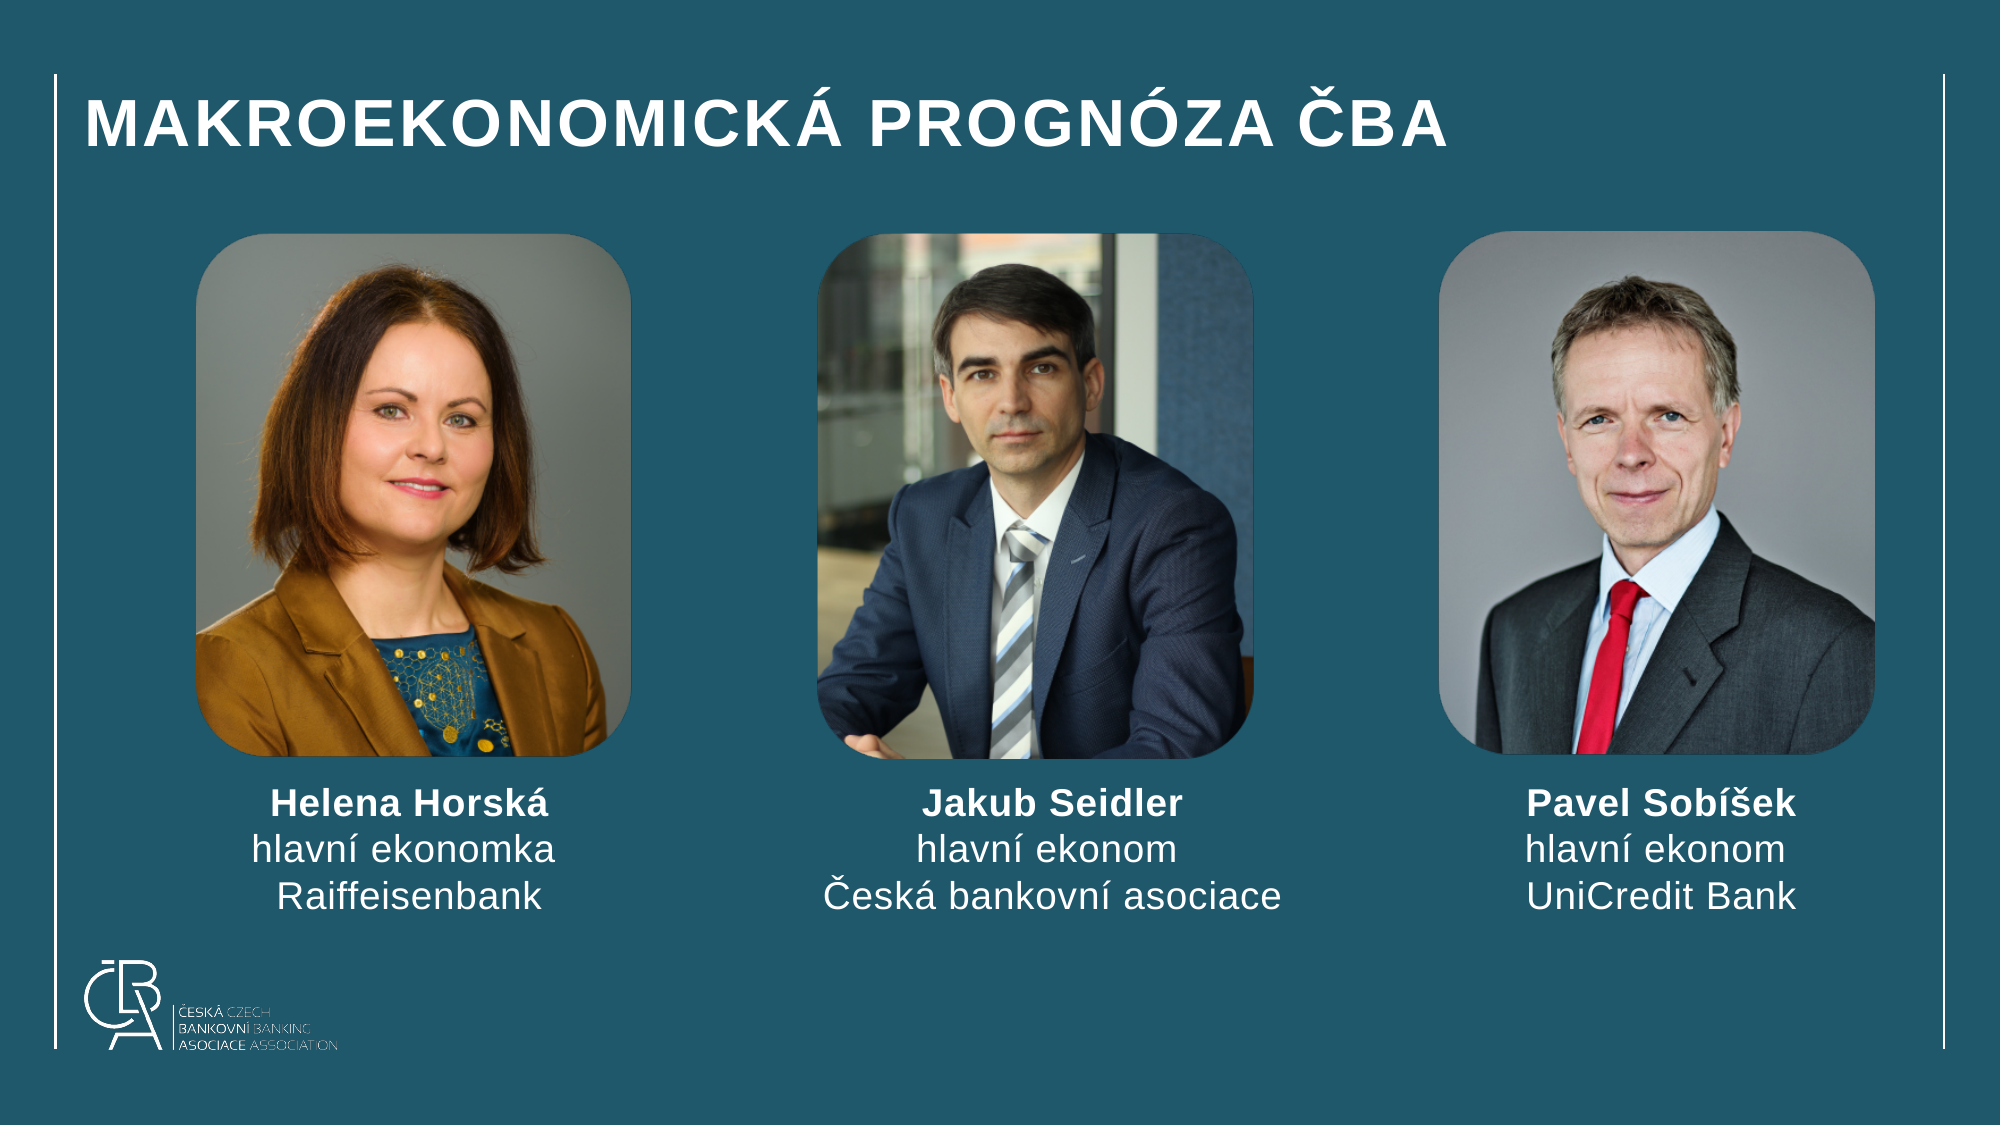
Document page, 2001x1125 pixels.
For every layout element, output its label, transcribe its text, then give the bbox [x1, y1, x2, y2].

text_box Helena Horská hlavní ekonomka Raiffeisenbank [196, 777, 622, 919]
title MAKROEKONOMICKÁ PROGNÓZA ČBA [84, 73, 1497, 161]
text_box Jakub Seidler hlavní ekonom Česká bankovní asociace [822, 777, 1249, 919]
picture [196, 231, 1875, 759]
picture [84, 960, 337, 1050]
text_box Pavel Sobíšek hlavní ekonom UniCredit Bank [1448, 777, 1875, 919]
